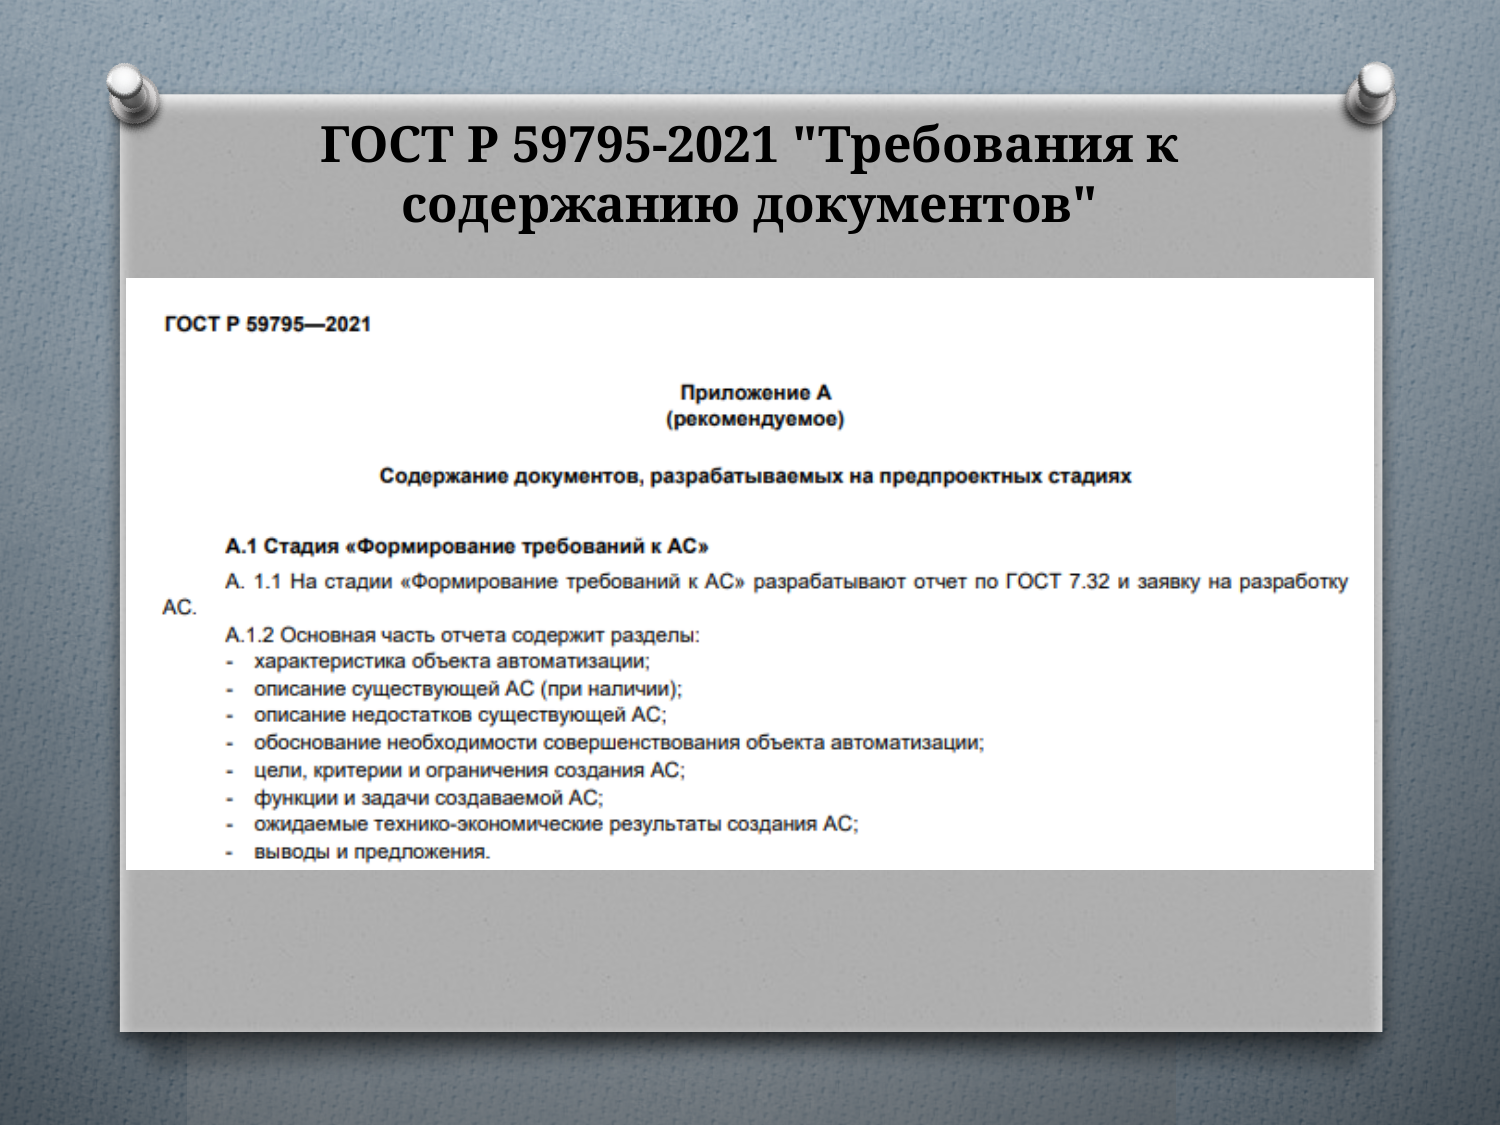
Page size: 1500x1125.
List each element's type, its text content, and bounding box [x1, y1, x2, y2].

picture [1317, 35, 1439, 156]
picture [75, 29, 198, 153]
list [126, 278, 1374, 871]
title ГОСТ Р 59795-2021 "Требования к содержанию документов" [178, 149, 1322, 278]
